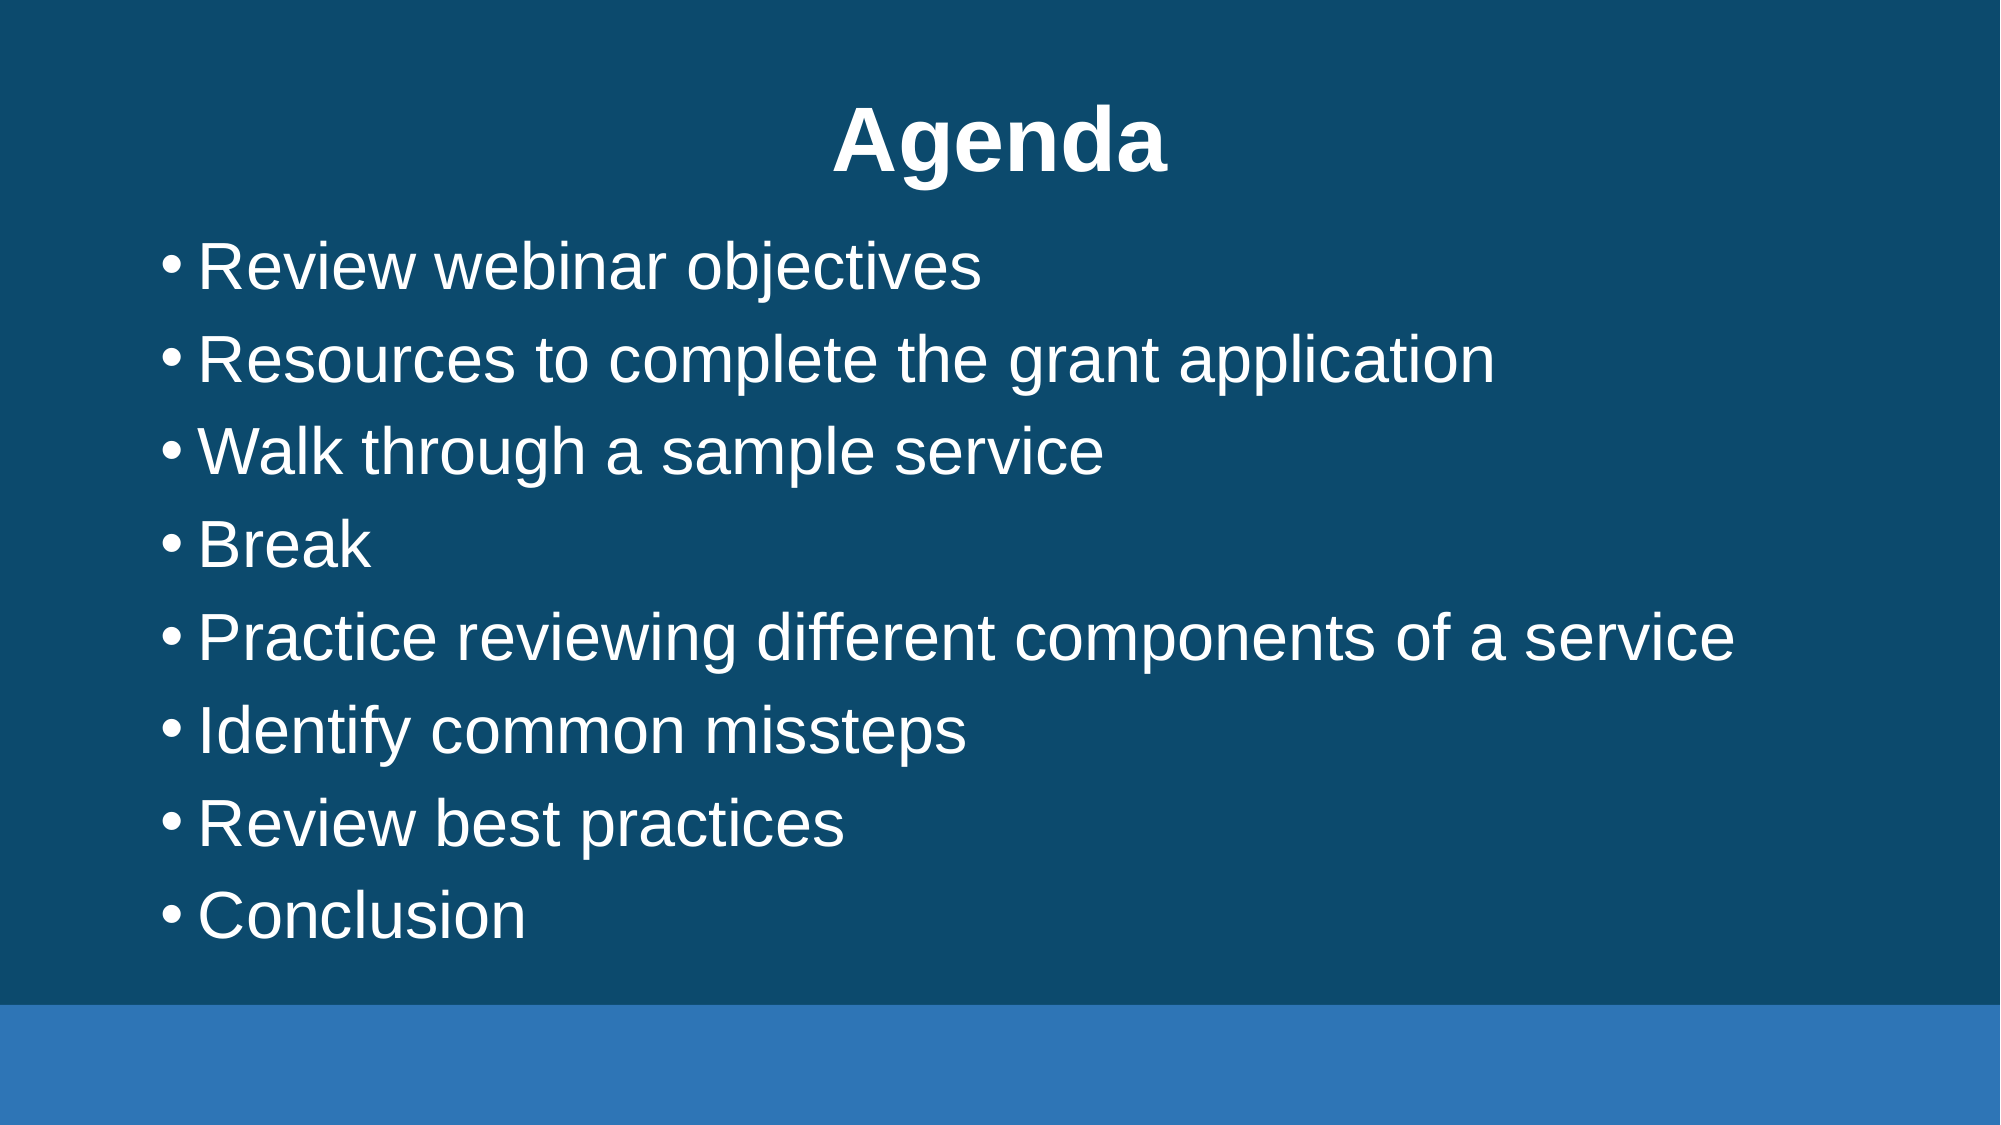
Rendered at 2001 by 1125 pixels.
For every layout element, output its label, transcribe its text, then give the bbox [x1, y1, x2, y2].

list Review webinar objectives Resources to complete the grant application Walk through a sample service Break Practice reviewing different components of a service Identify common missteps Review best practices Conclusion [145, 224, 2000, 1048]
title Agenda [24, 33, 1975, 251]
